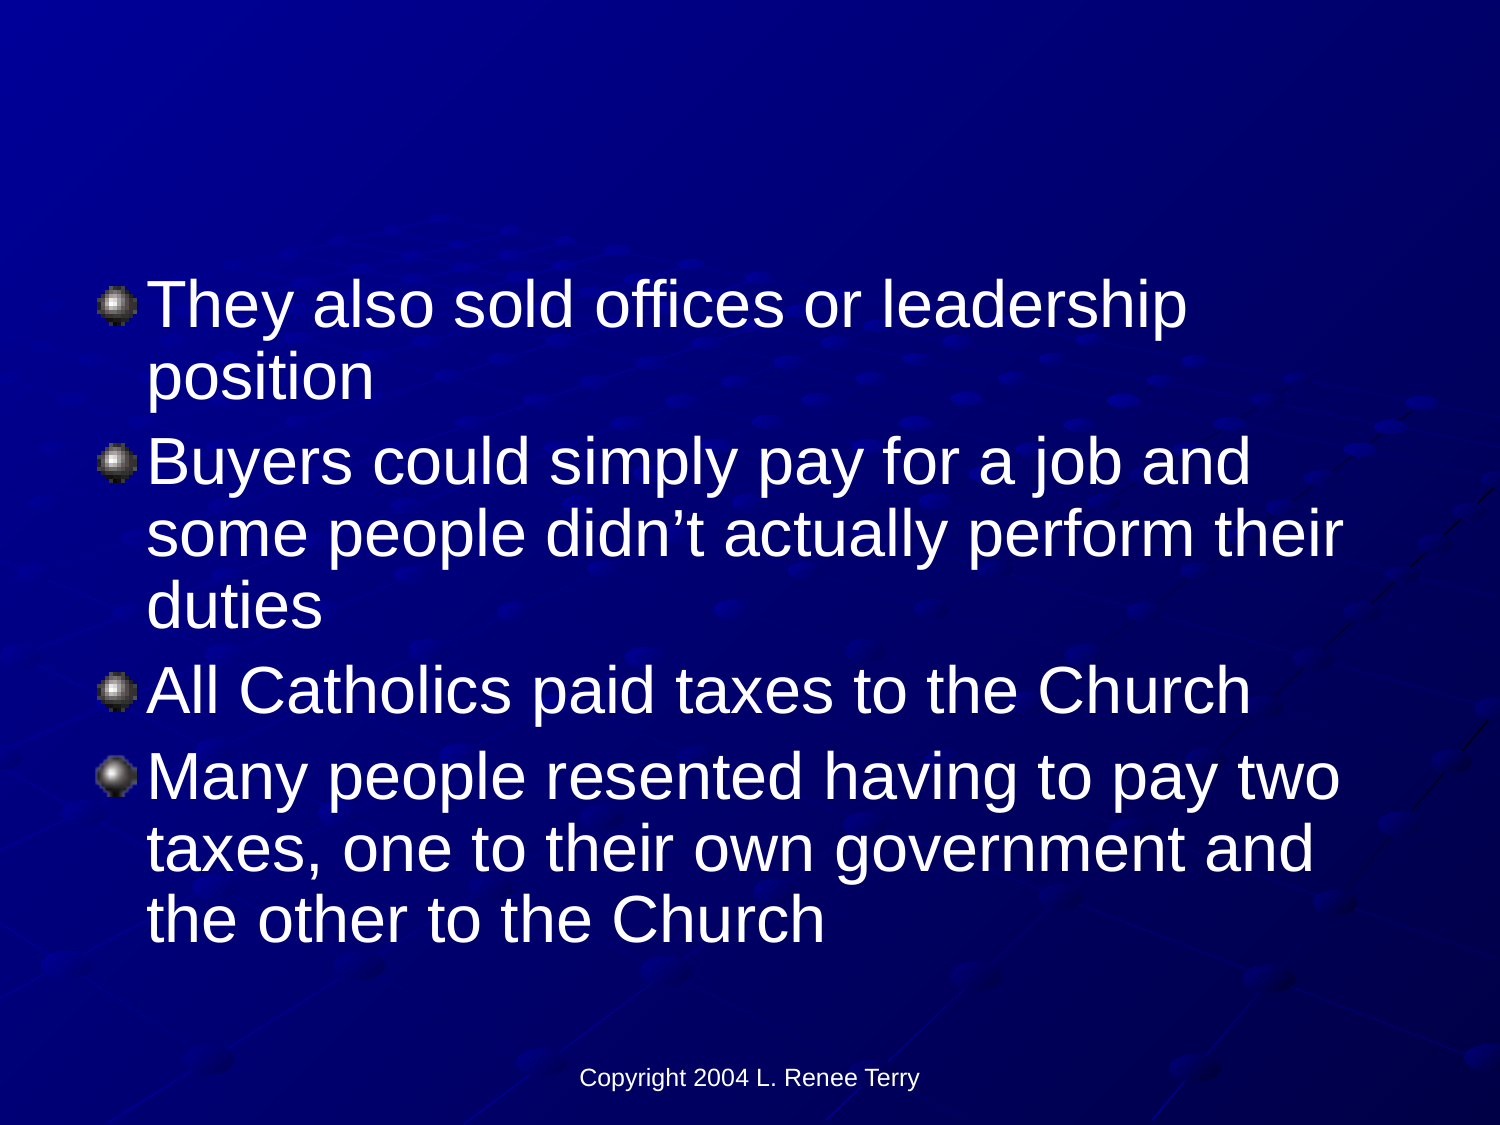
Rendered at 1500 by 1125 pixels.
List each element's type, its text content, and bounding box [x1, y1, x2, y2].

list They also sold offices or leadership position Buyers could simply pay for a job and some people didn’t actually perform their duties All Catholics paid taxes to the Church Many people resented having to pay two taxes, one to their own government and the other to the Church [74, 262, 1426, 1007]
picture [90, 664, 137, 712]
picture [90, 750, 137, 797]
picture [90, 278, 137, 326]
picture [90, 435, 137, 483]
footer Copyright 2004 L. Renee Terry [512, 1023, 988, 1100]
